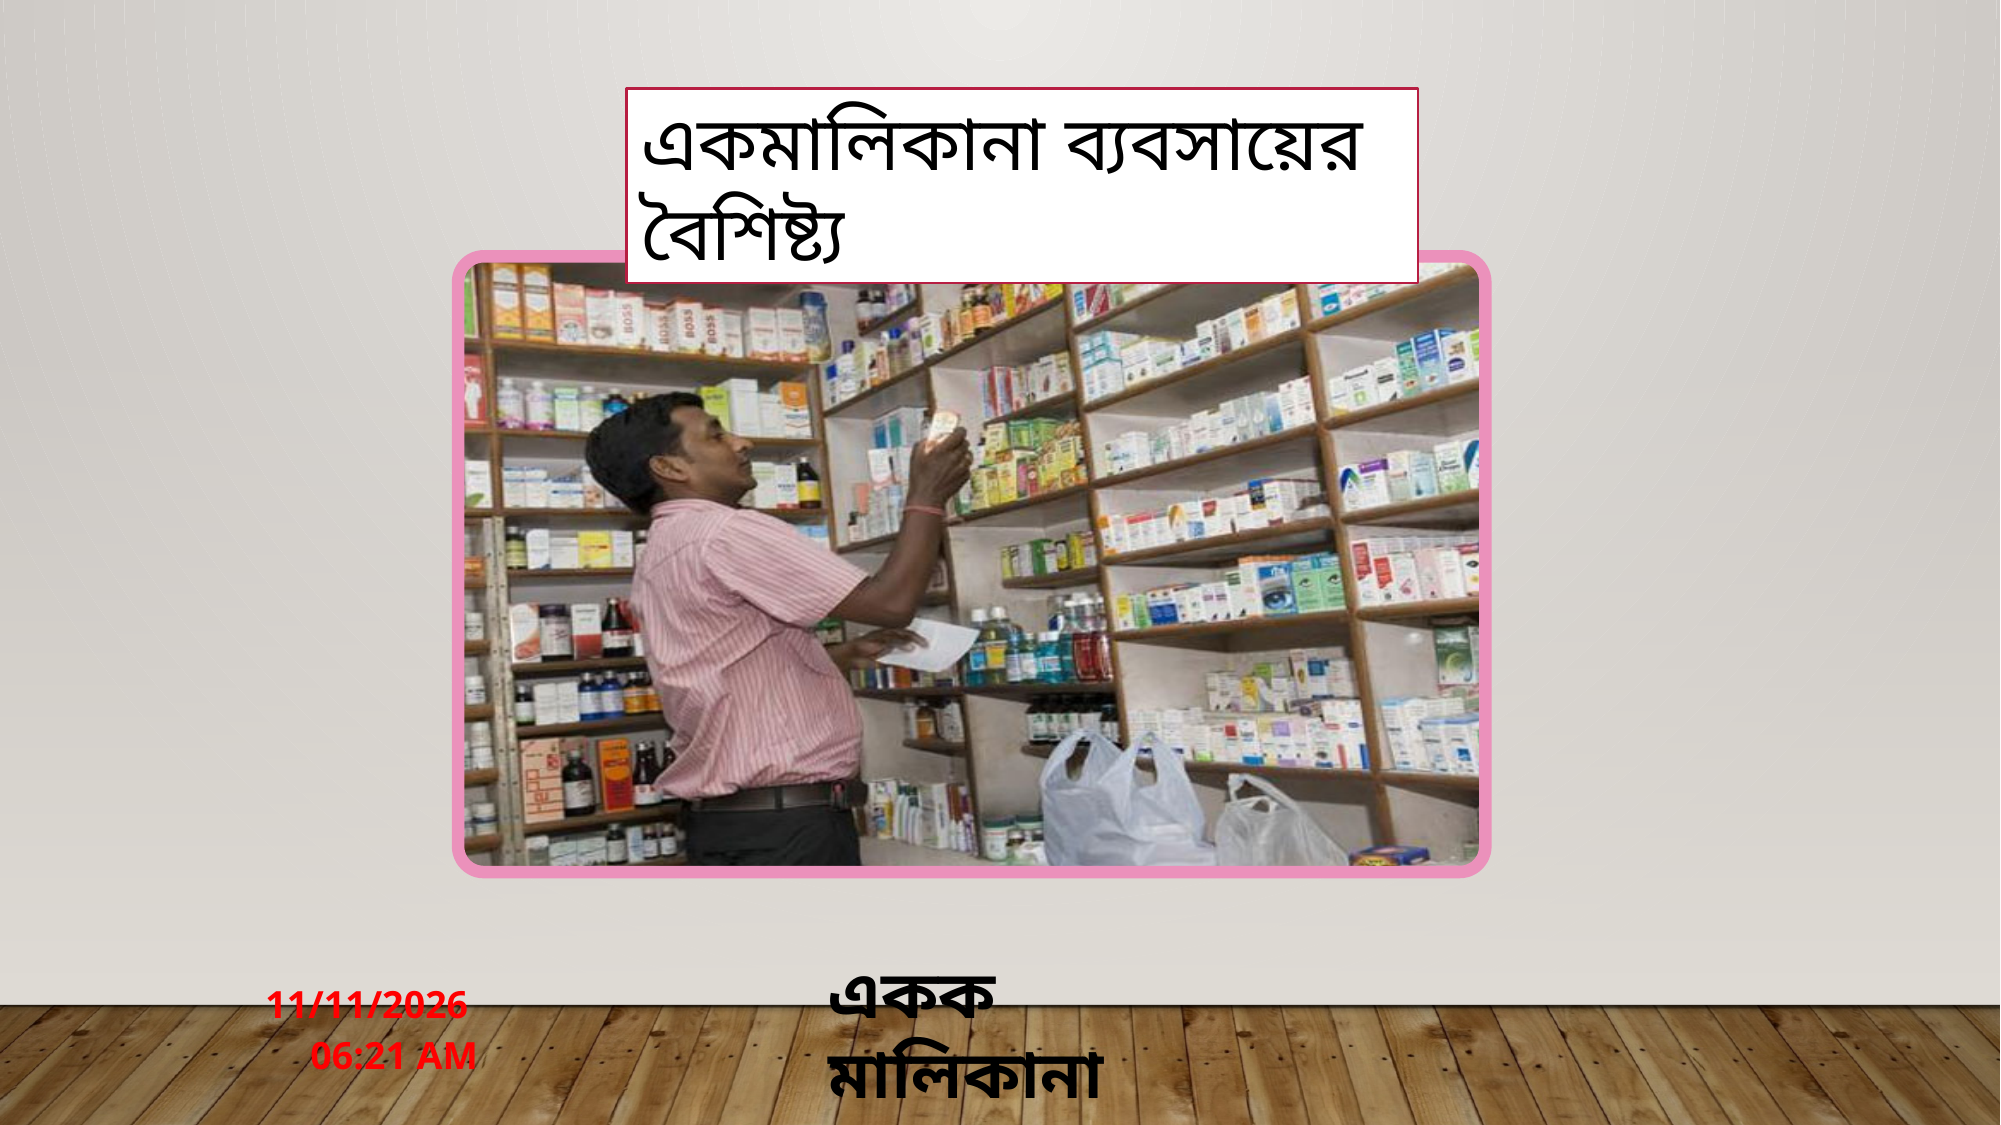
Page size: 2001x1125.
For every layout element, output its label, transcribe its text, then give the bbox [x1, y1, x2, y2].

text_box একমালিকানা ব্যবসায়ের বৈশিষ্ট্য [625, 87, 1419, 256]
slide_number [105, 1001, 494, 1062]
picture [0, 1005, 2000, 1125]
picture [457, 256, 1486, 873]
text_box একক মালিকানা [813, 945, 1232, 1120]
